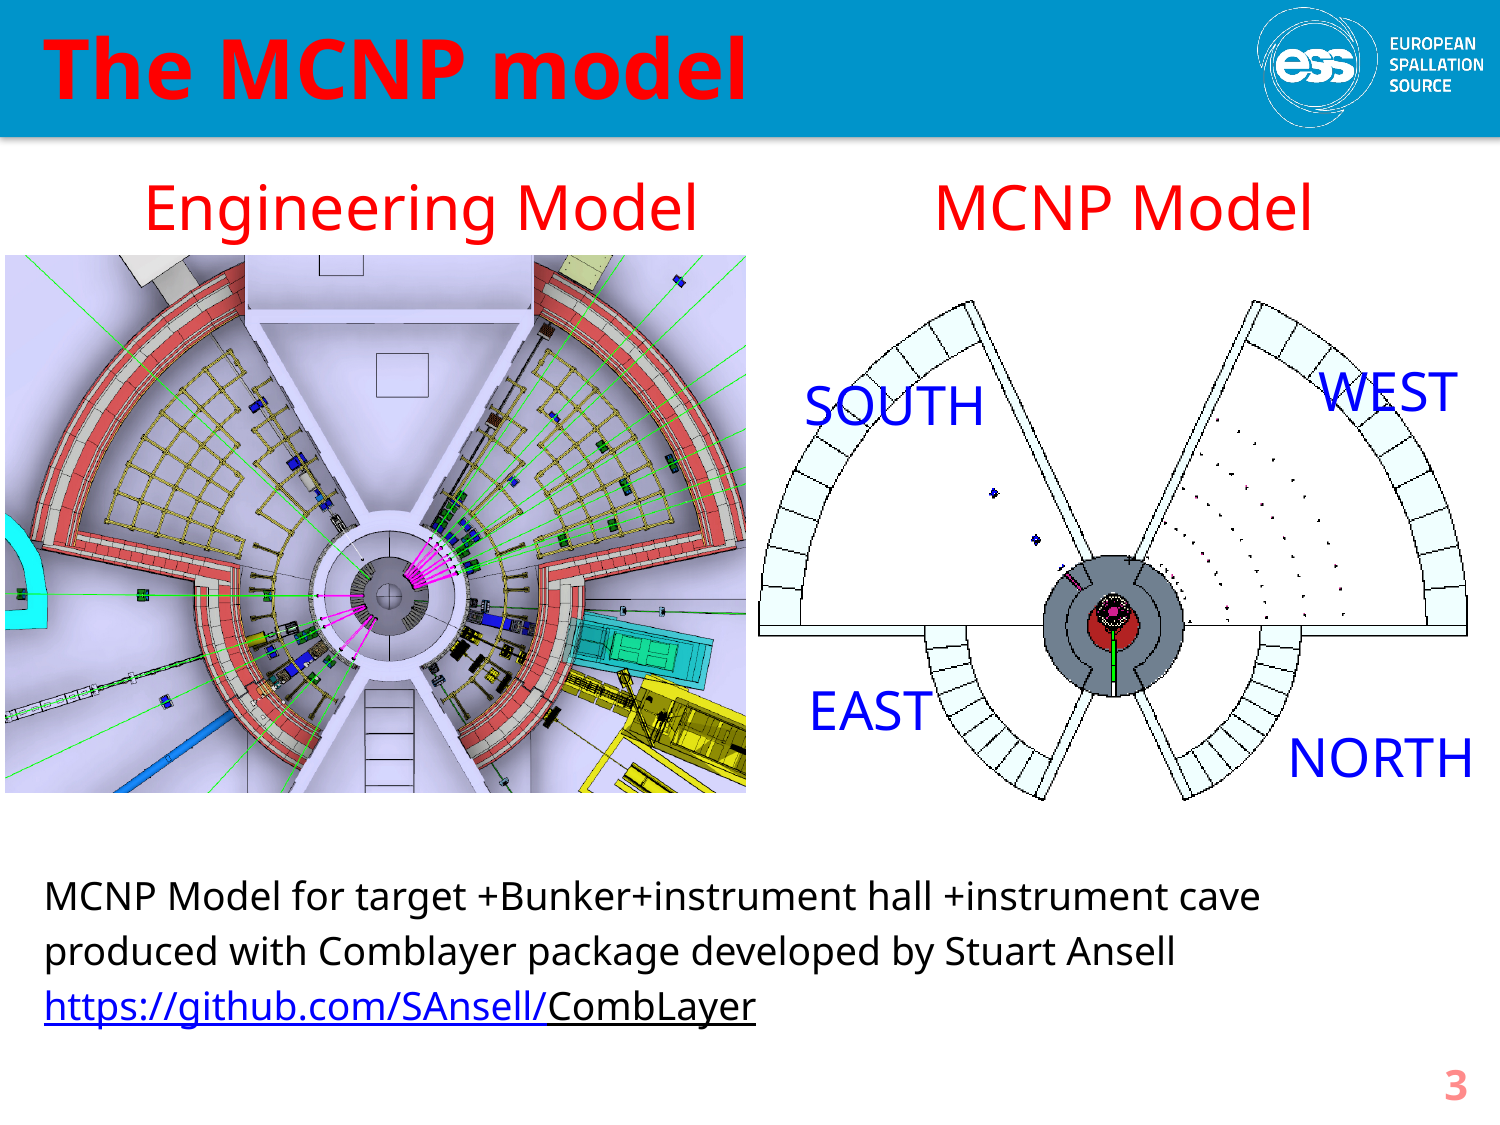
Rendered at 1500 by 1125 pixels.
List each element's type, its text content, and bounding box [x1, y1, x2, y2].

text_box The MCNP model [27, 9, 788, 125]
slide_number 3 [1132, 1057, 1483, 1118]
picture [745, 243, 1500, 887]
picture [1444, 80, 1450, 91]
picture [1466, 38, 1470, 49]
picture [1455, 41, 1462, 48]
picture [1448, 59, 1456, 70]
picture [1401, 59, 1405, 70]
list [5, 255, 740, 793]
picture [1421, 59, 1427, 70]
picture [1276, 49, 1354, 82]
picture [1430, 59, 1435, 70]
text_box MCNP Model [902, 160, 1347, 241]
text_box Engineering Model [112, 160, 774, 251]
picture [1434, 80, 1440, 89]
picture [1391, 38, 1397, 49]
picture [1410, 64, 1418, 70]
text_box MCNP Model for target +Bunker+instrument hall +instrument cave produced with Comblayer package developed by Stuart Ansell https://github.com/SAnsell/CombLayer [29, 864, 1424, 1047]
picture [1412, 38, 1419, 49]
picture [1435, 38, 1442, 49]
